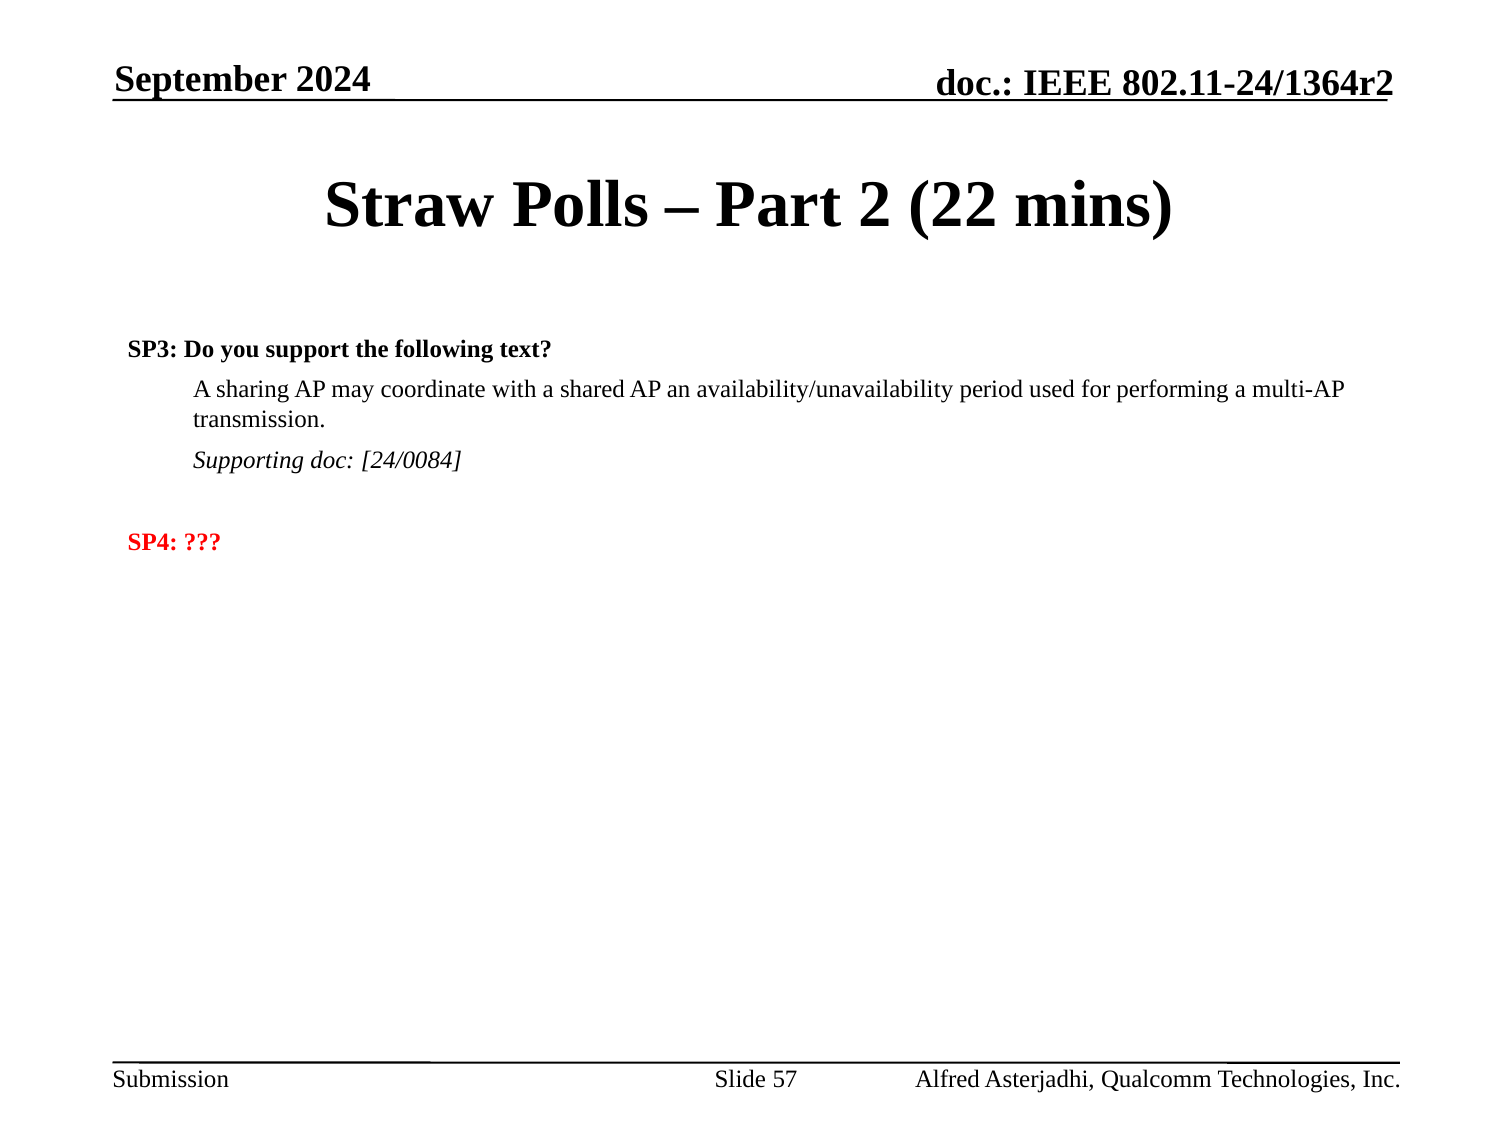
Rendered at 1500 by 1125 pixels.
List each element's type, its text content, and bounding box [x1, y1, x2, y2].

title Straw Polls – Part 2 (22 mins) [112, 112, 1388, 288]
slide_number Slide 57 [712, 1061, 800, 1123]
list SP3: Do you support the following text? A sharing AP may coordinate with a shared AP an availability/unavailability period used for performing a multi-AP transmission. Supporting doc: [24/0084] SP4: ??? [112, 324, 1388, 1000]
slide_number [114, 54, 423, 100]
footer Alfred Asterjadhi, Qualcomm Technologies, Inc. [878, 1061, 1402, 1093]
